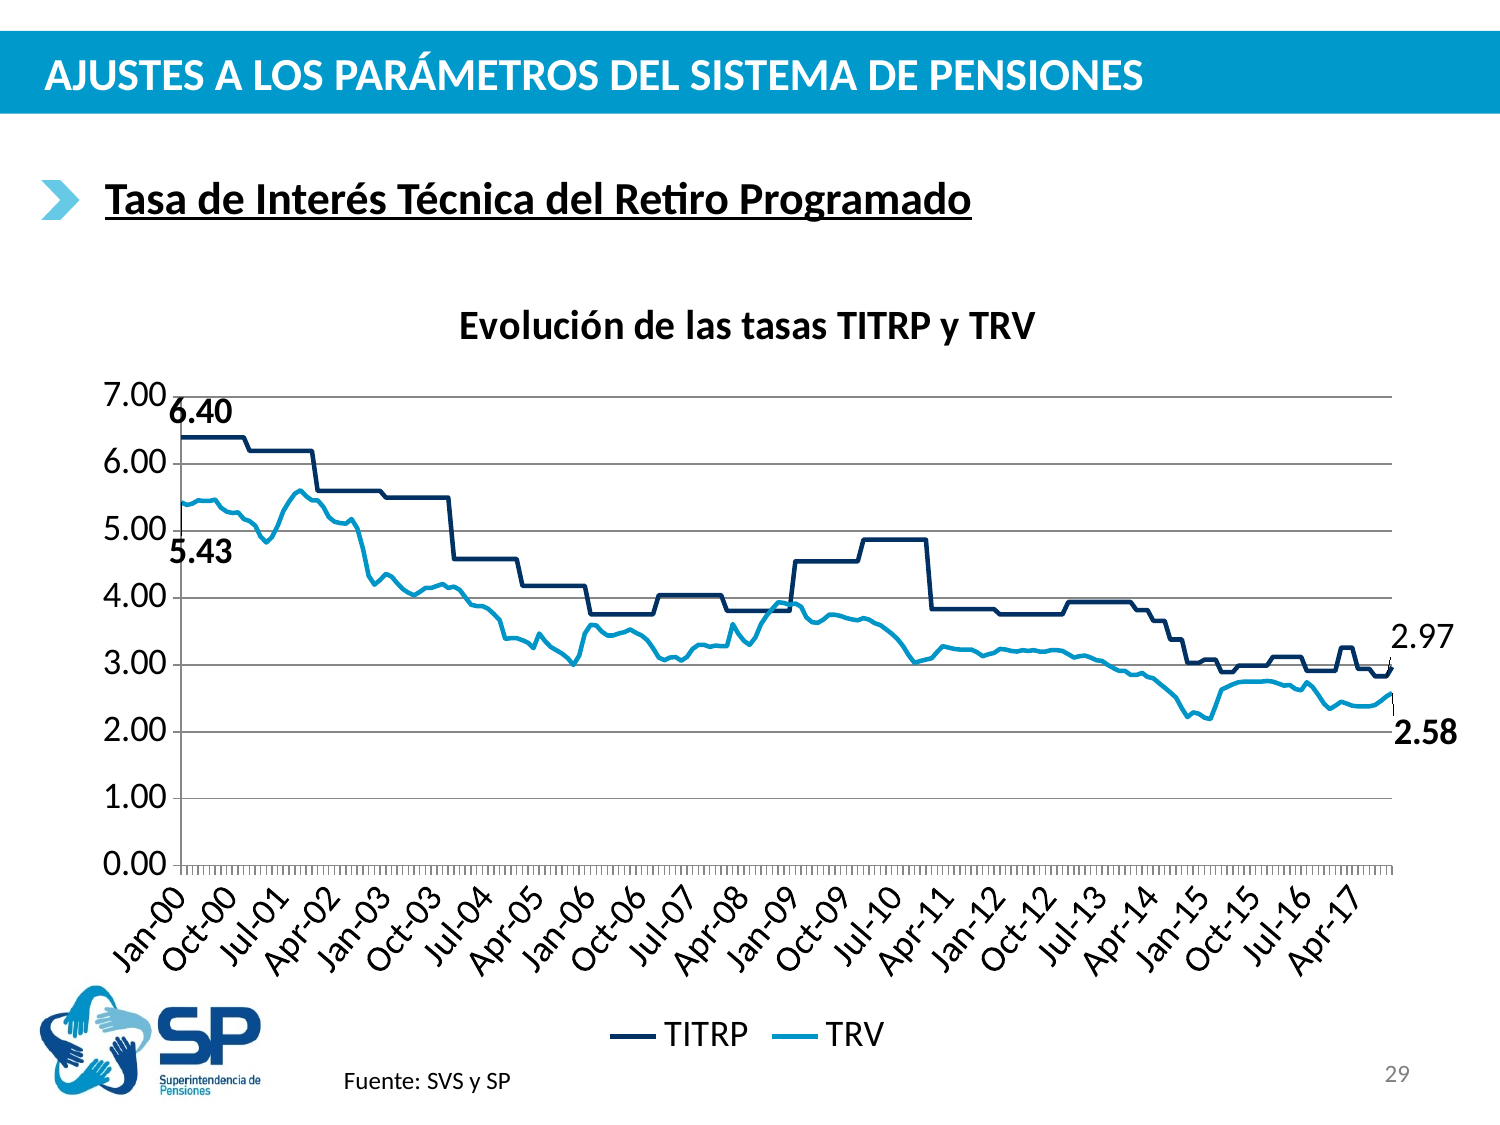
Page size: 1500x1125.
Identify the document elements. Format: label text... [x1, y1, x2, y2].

slide_number 29 [1400, 1073, 1425, 1103]
title AJUSTES A LOS PARÁMETROS DEL SISTEMA DE PENSIONES [29, 30, 1380, 114]
picture [29, 975, 276, 1106]
chart [75, 271, 1459, 1064]
text_box Fuente: SVS y SP [329, 1073, 1400, 1103]
text_box Tasa de Interés Técnica del Retiro Programado [90, 160, 1400, 231]
text_box [39, 178, 82, 222]
